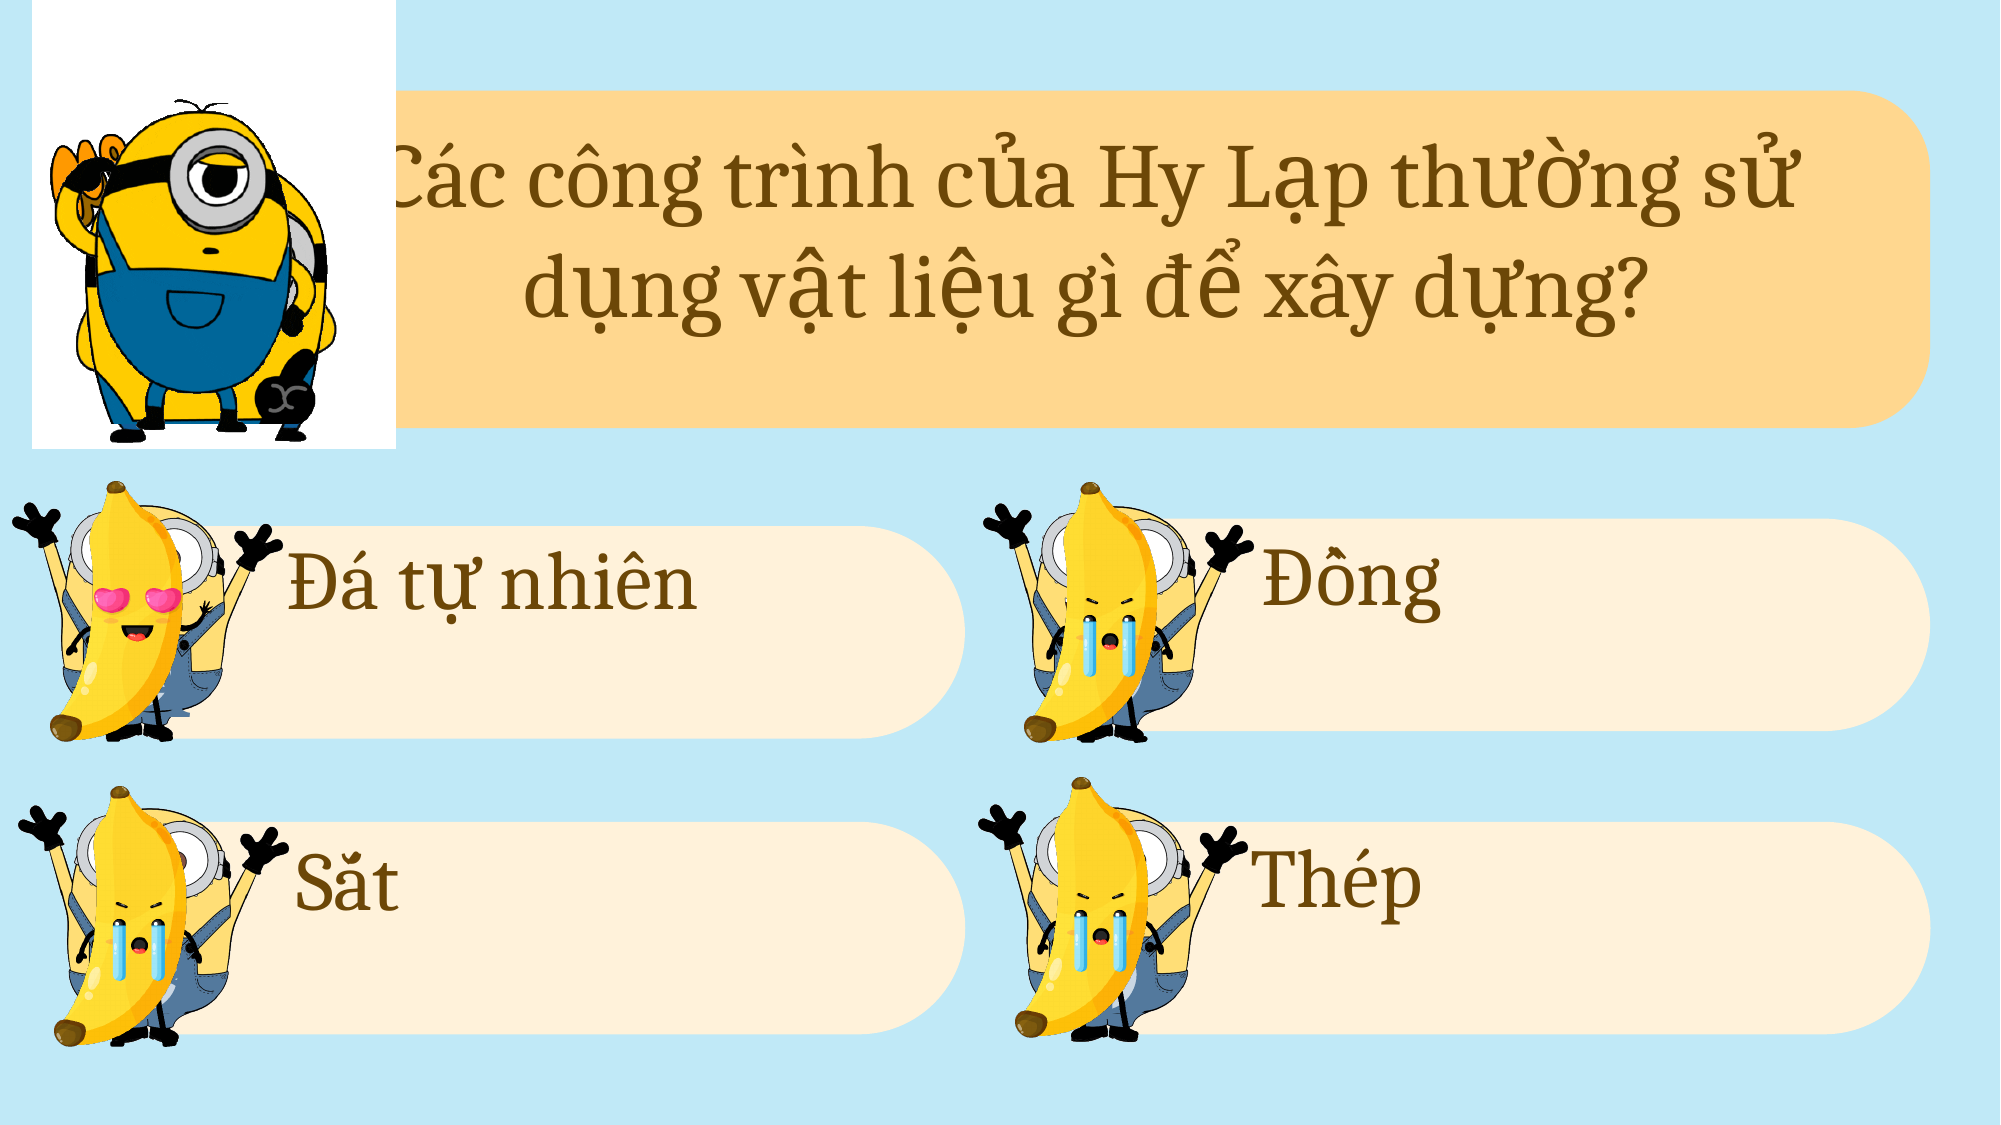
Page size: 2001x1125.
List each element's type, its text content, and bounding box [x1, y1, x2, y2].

picture [1015, 777, 1164, 1038]
text_box Thép [1252, 823, 1815, 924]
picture [50, 481, 213, 742]
picture [1024, 482, 1173, 743]
picture [32, 0, 399, 449]
text_box Các công trình của Hy Lạp thường sử dụng vật liệu gì để xây dựng? [399, 116, 1817, 337]
picture [54, 786, 202, 1047]
text_box [293, 820, 967, 1036]
text_box Sắt [296, 827, 860, 928]
text_box [1252, 820, 1932, 1036]
text_box [287, 525, 966, 740]
text_box Đồng [1261, 522, 1826, 623]
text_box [9, 494, 286, 745]
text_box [980, 495, 1258, 746]
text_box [15, 797, 293, 1048]
text_box [1258, 517, 1932, 733]
text_box [399, 89, 1932, 430]
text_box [974, 796, 1252, 1047]
text_box Đá tự nhiên [287, 526, 850, 627]
